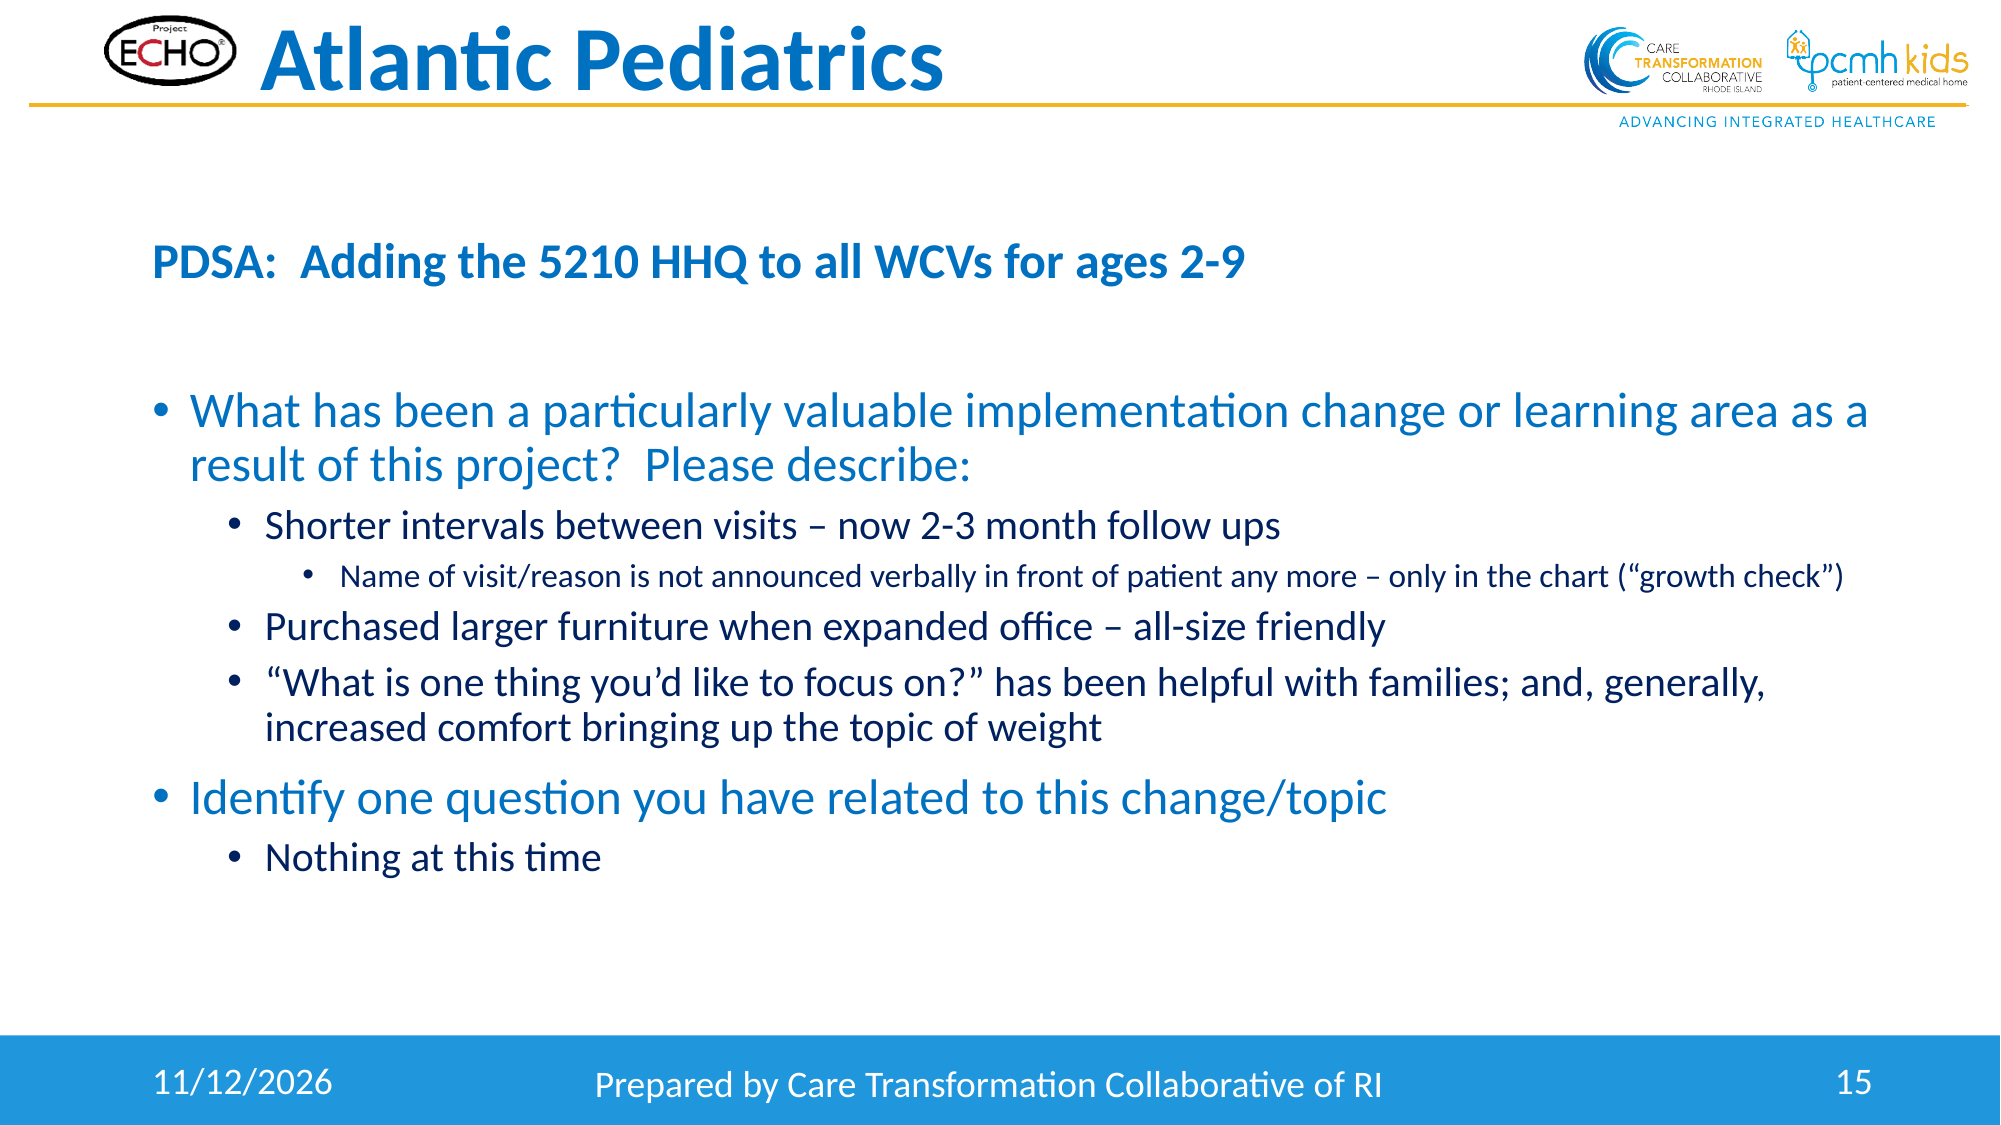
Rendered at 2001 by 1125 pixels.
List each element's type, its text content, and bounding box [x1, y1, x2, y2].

picture [82, 0, 246, 90]
picture [1863, 21, 1977, 133]
title Atlantic Pediatrics [245, 0, 1863, 146]
list PDSA: Adding the 5210 HHQ to all WCVs for ages 2-9 What has been a particularly valuable implementation change or learning area as a result of this project? Please describe: Shorter intervals between visits – now 2-3 month follow ups Name of visit/reason is not announced verbally in front of patient any more – only in the chart (“growth check”) Purchased larger furniture when expanded office – all-size friendly “What is one thing you’d like to focus on?” has been helpful with families; and, generally, increased comfort bringing up the topic of weight Identify one question you have related to this change/topic Nothing at this time [137, 146, 1915, 976]
